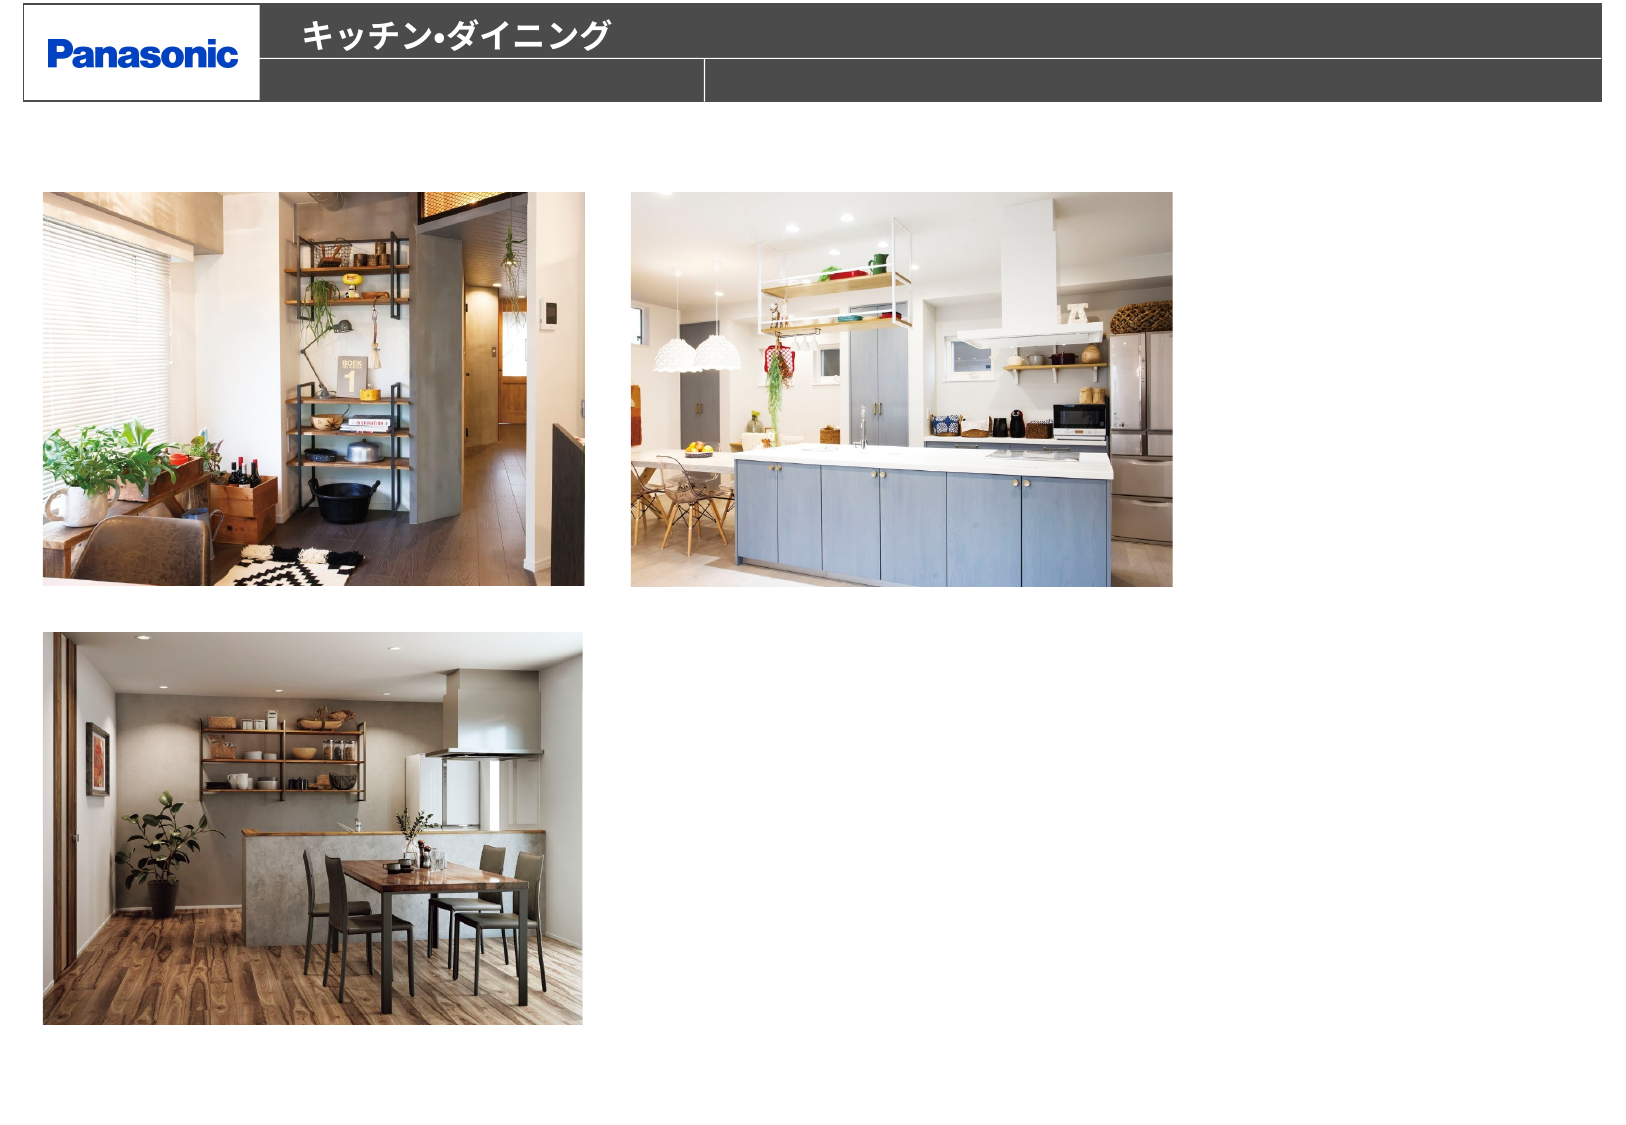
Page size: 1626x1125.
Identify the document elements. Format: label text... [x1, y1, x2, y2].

picture [630, 192, 1173, 587]
picture [42, 632, 583, 1026]
picture [42, 192, 586, 586]
title キッチン・ダイニング [255, 0, 659, 70]
picture [48, 39, 238, 68]
